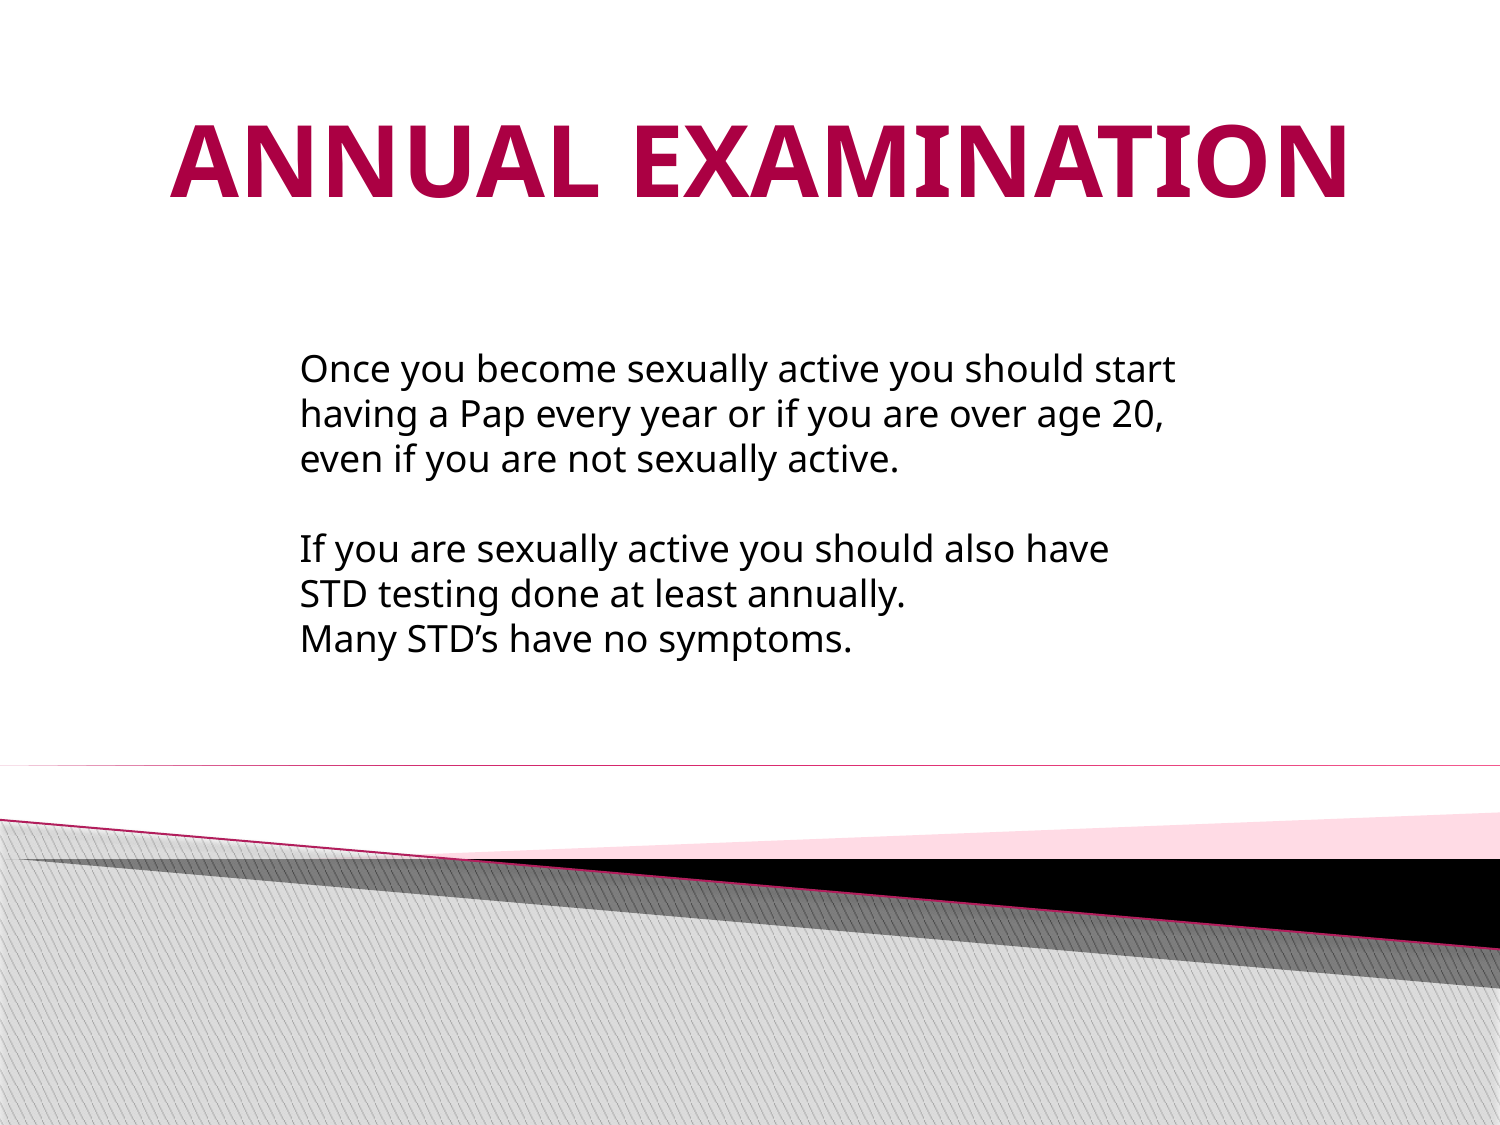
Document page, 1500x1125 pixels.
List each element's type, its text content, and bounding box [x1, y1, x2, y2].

title ANNUAL EXAMINATION [125, 75, 1400, 226]
text_box Once you become sexually active you should start having a Pap every year or if you are over age 20, even if you are not sexually active. If you are sexually active you should also have STD testing done at least annually. Many STD’s have no symptoms. [284, 337, 1202, 668]
picture [5, 859, 1500, 989]
